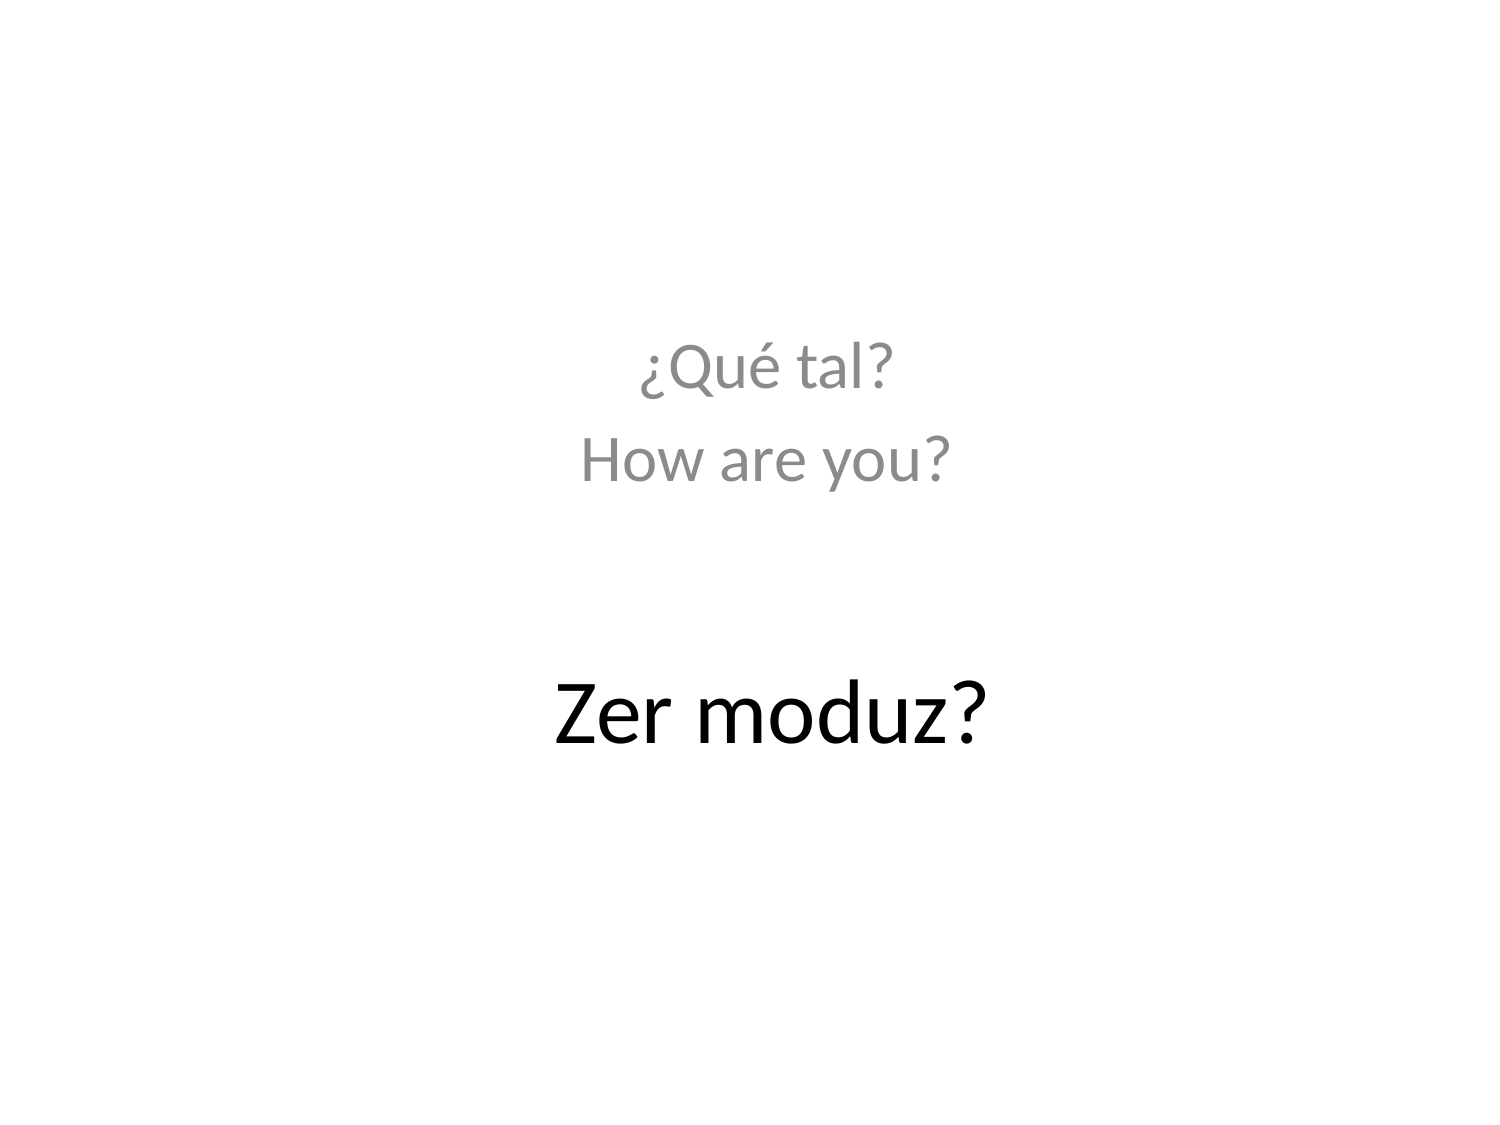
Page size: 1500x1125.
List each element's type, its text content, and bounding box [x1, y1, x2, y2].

title Zer moduz? [135, 586, 1411, 828]
subtitle ¿Qué tal? How are you? [242, 314, 1293, 602]
